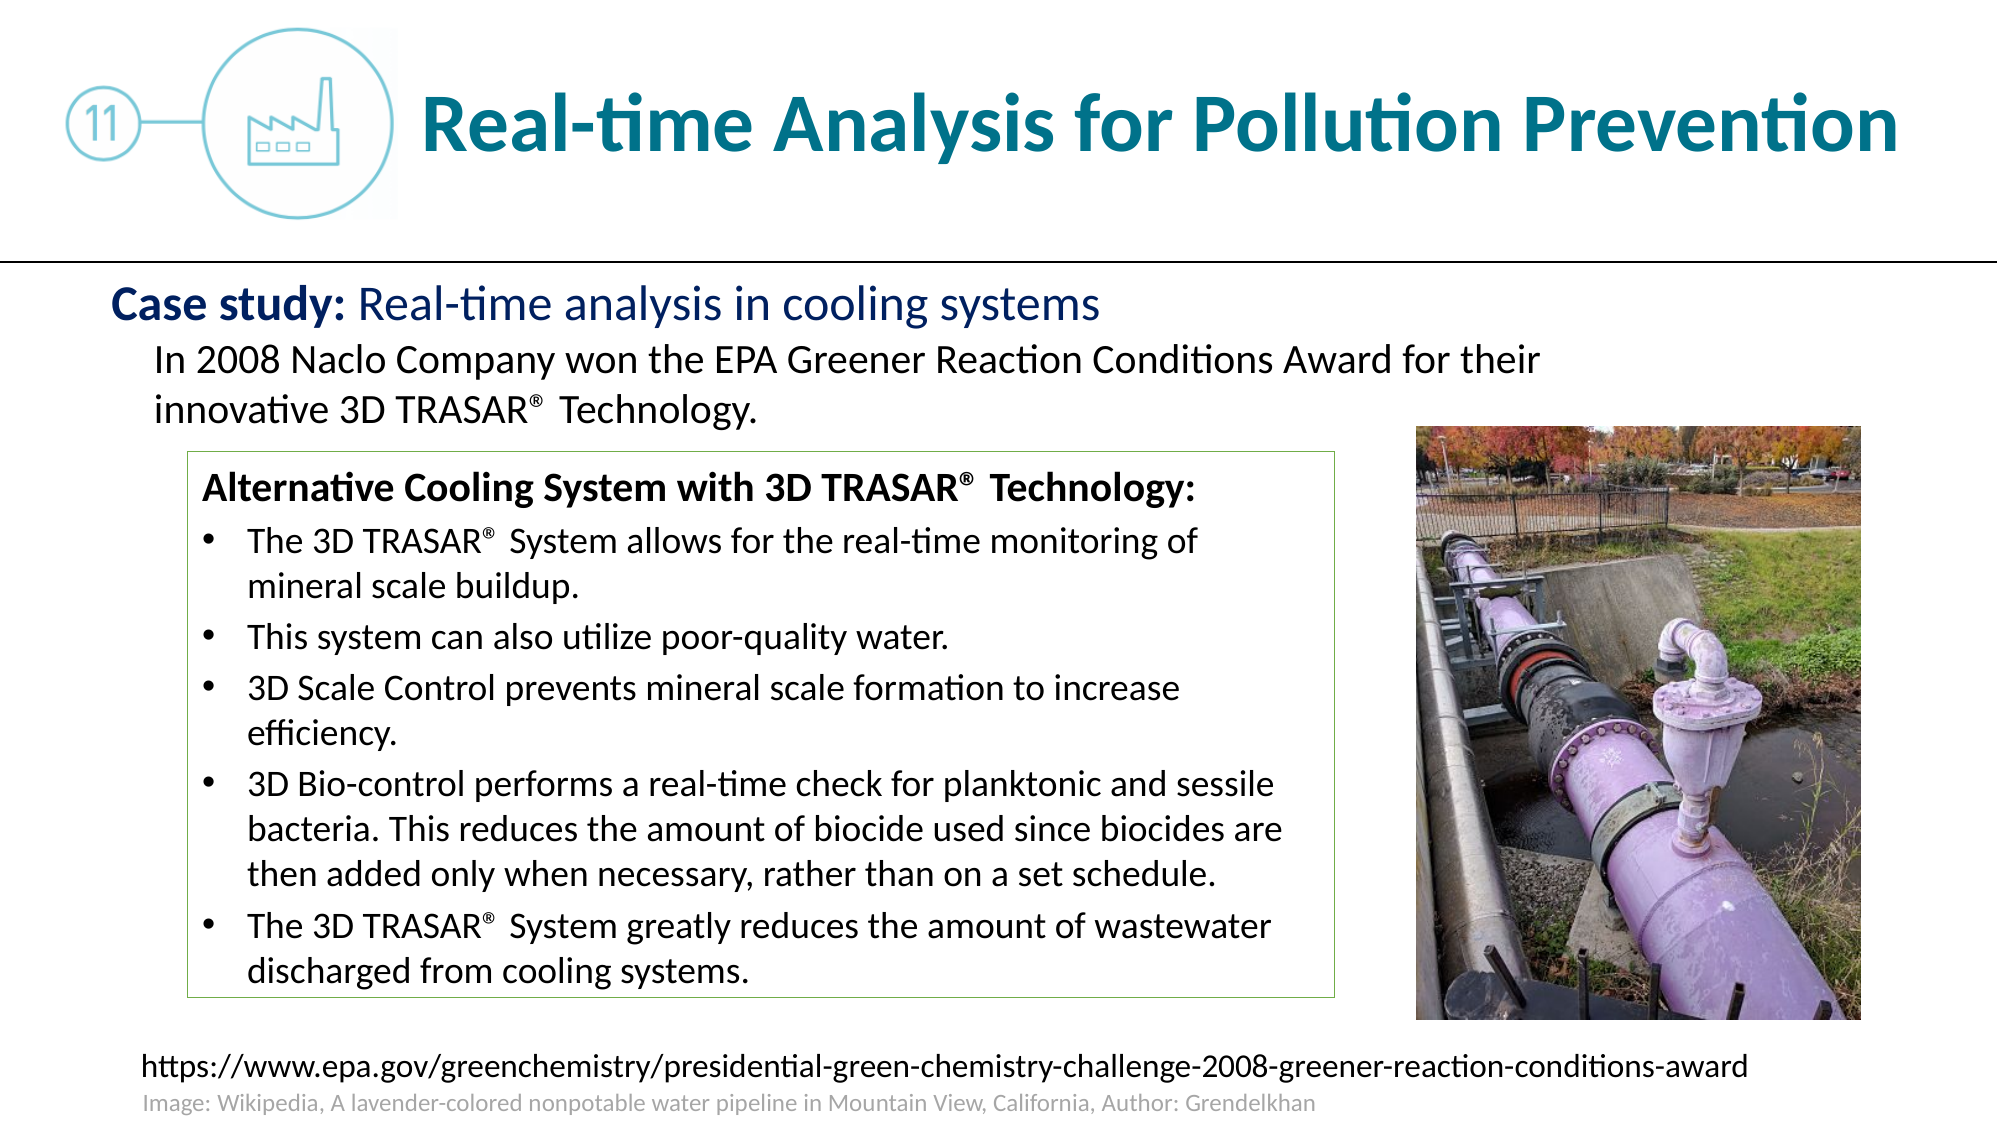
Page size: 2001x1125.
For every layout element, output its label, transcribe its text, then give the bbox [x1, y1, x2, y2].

text_box In 2008 Naclo Company won the EPA Greener Reaction Conditions Award for their innovative 3D TRASAR® Technology. [139, 324, 1664, 439]
picture [51, 11, 398, 241]
text_box Image: Wikipedia, A lavender-colored nonpotable water pipeline in Mountain View, California, Author: Grendelkhan [128, 1079, 1397, 1125]
picture [1416, 426, 1861, 1020]
text_box https://www.epa.gov/greenchemistry/presidential-green-chemistry-challenge-2008-greener-reaction-conditions-award [126, 1036, 1861, 1092]
text_box Real-time Analysis for Pollution Prevention [407, 60, 1916, 176]
text_box Alternative Cooling System with 3D TRASAR® Technology: The 3D TRASAR® System allows for the real-time monitoring of mineral scale buildup. This system can also utilize poor-quality water. 3D Scale Control prevents mineral scale formation to increase efficiency. 3D Bio-control performs a real-time check for planktonic and sessile bacteria. This reduces the amount of biocide used since biocides are then added only when necessary, rather than on a set schedule. The 3D TRASAR® System greatly reduces the amount of wastewater discharged from cooling systems. [187, 451, 1335, 998]
text_box Case study: Real-time analysis in cooling systems [81, 263, 1116, 339]
